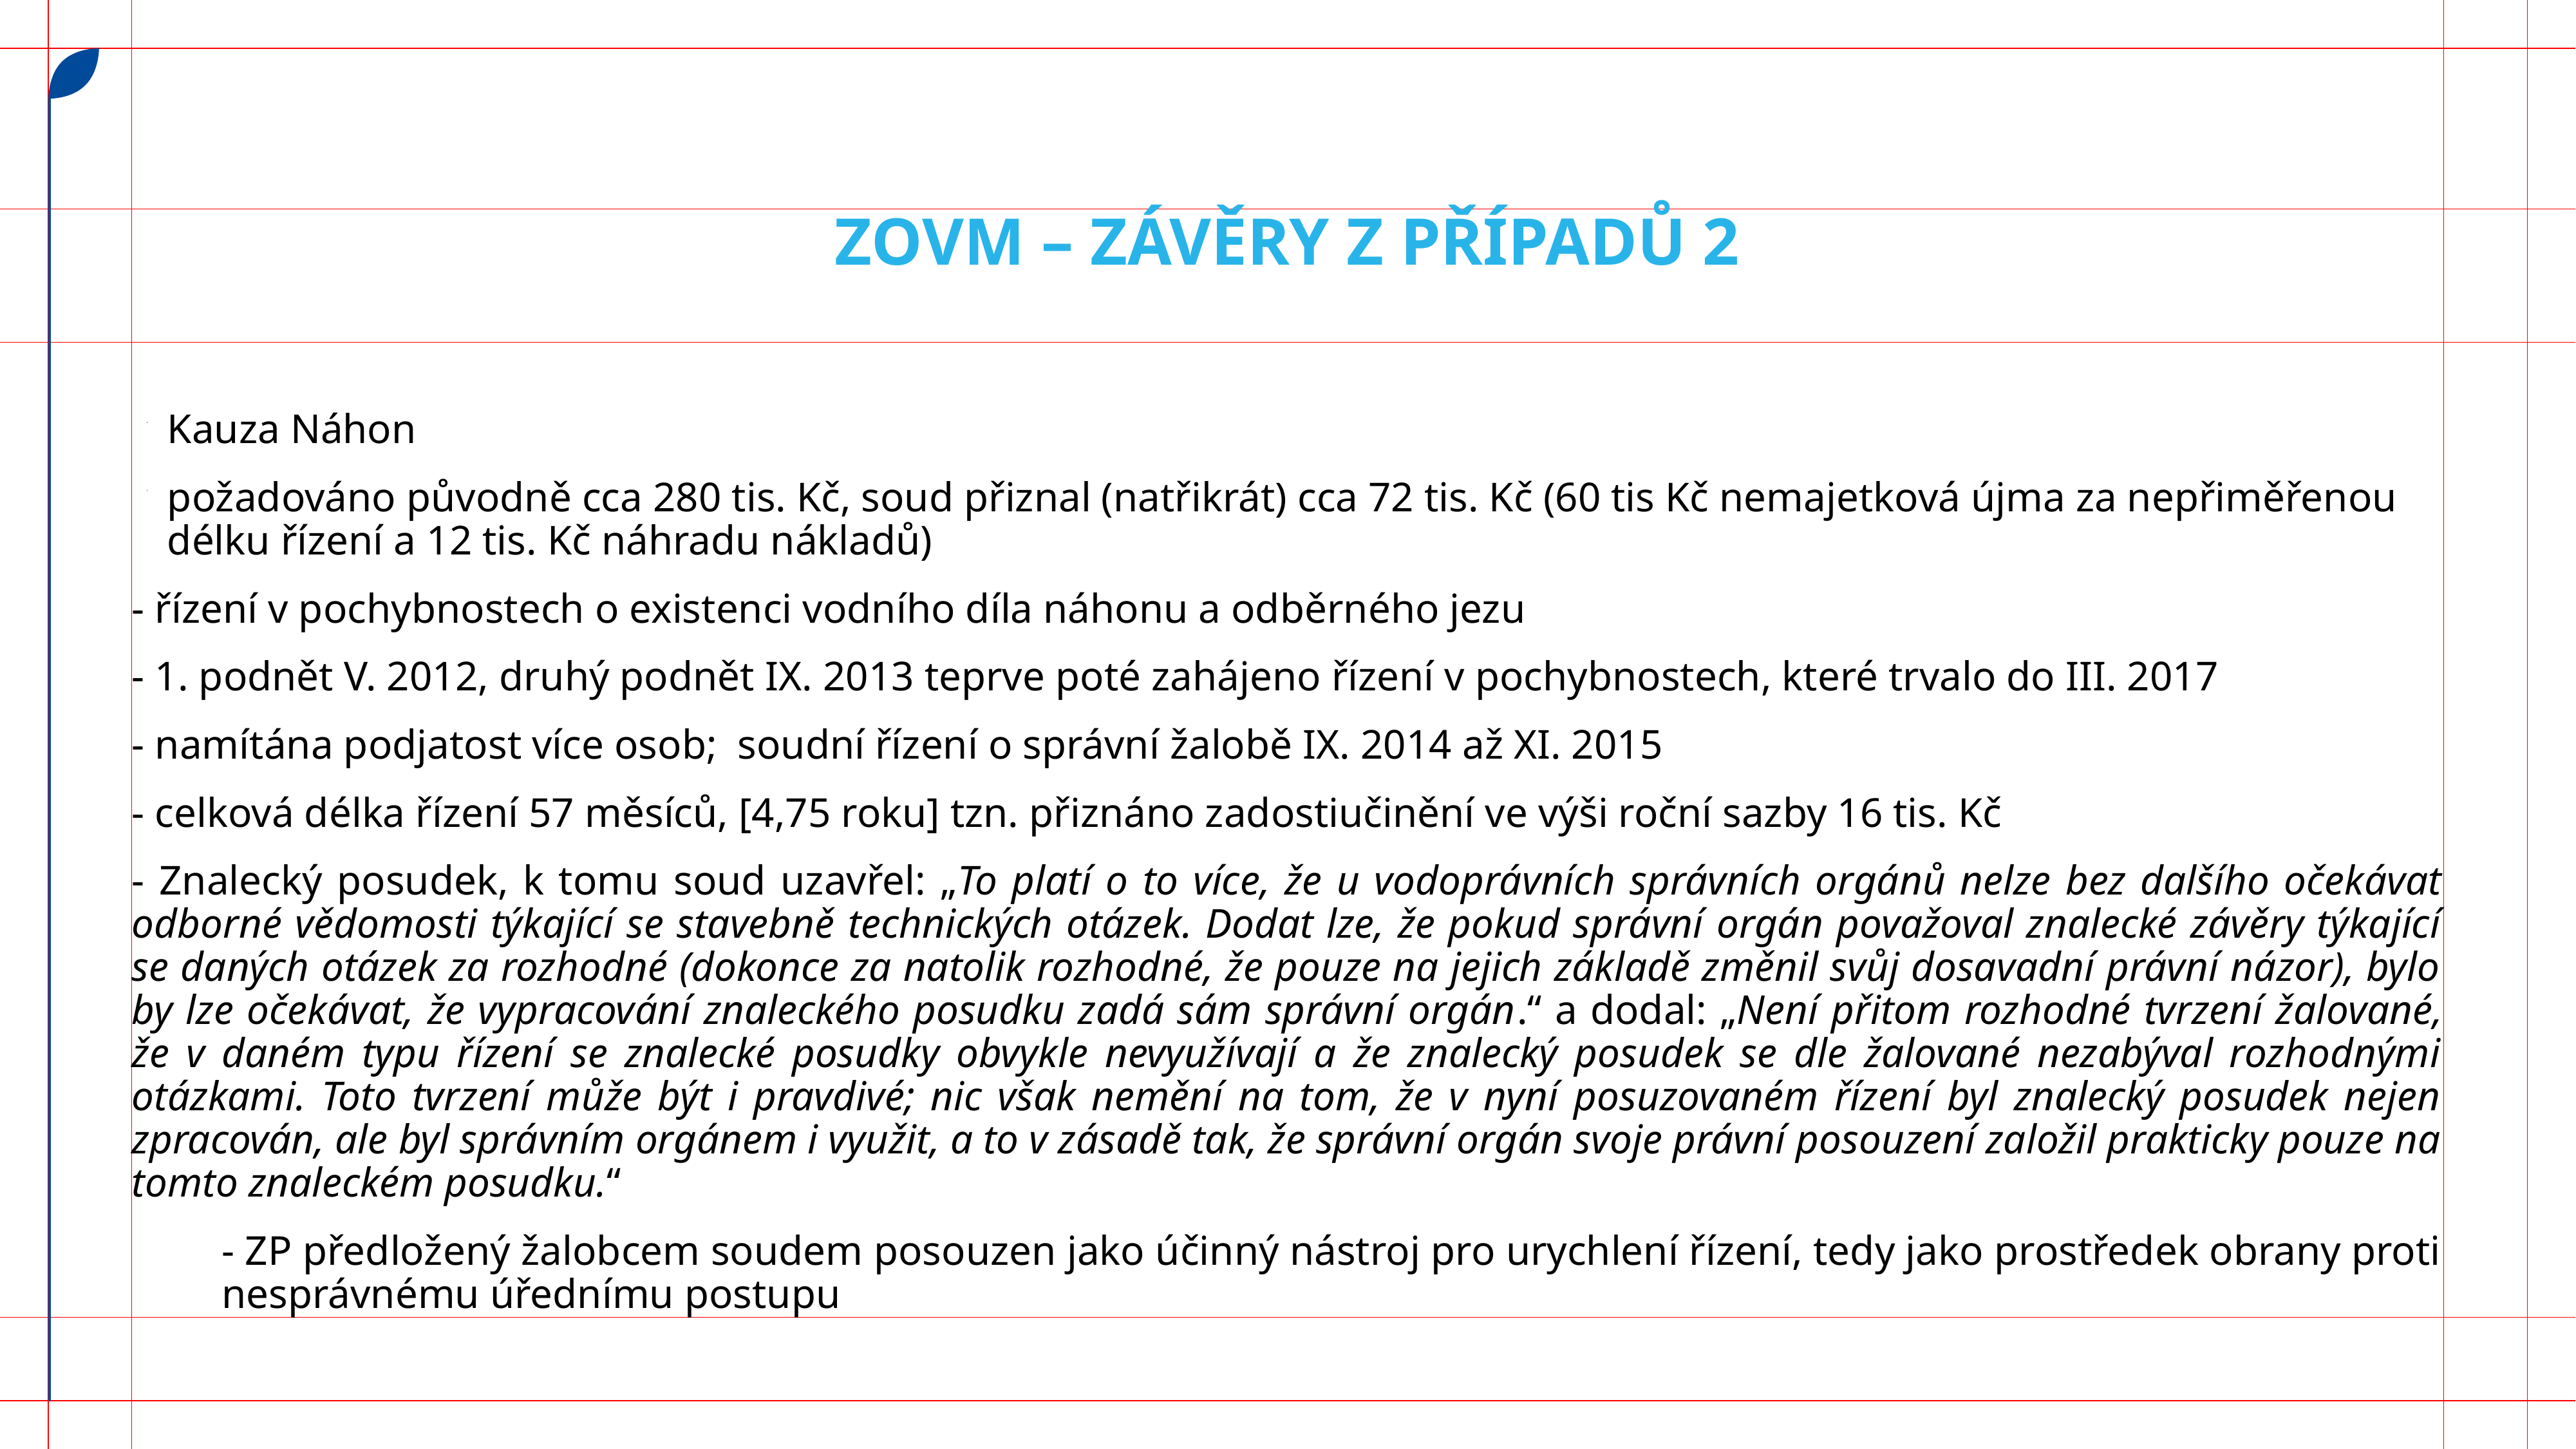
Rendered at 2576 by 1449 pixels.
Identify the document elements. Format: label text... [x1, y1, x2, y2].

title Zovm – Závěry z případů 2 [131, 209, 2444, 339]
list Kauza Náhon požadováno původně cca 280 tis. Kč, soud přiznal (natřikrát) cca 72 tis. Kč (60 tis Kč nemajetková újma za nepřiměřenou délku řízení a 12 tis. Kč náhradu nákladů) - řízení v pochybnostech o existenci vodního díla náhonu a odběrného jezu - 1. podnět V. 2012, druhý podnět IX. 2013 teprve poté zahájeno řízení v pochybnostech, které trvalo do III. 2017 - namítána podjatost více osob; soudní řízení o správní žalobě IX. 2014 až XI. 2015 - celková délka řízení 57 měsíců, [4,75 roku] tzn. přiznáno zadostiučinění ve výši roční sazby 16 tis. Kč - Znalecký posudek, k tomu soud uzavřel: „To platí o to více, že u vodoprávních správních orgánů nelze bez dalšího očekávat odborné vědomosti týkající se stavebně technických otázek. Dodat lze, že pokud správní orgán považoval znalecké závěry týkající se daných otázek za rozhodné (dokonce za natolik rozhodné, že pouze na jejich základě změnil svůj dosavadní právní názor), bylo by lze očekávat, že vypracování znaleckého posudku zadá sám správní orgán.“ a dodal: „Není přitom rozhodné tvrzení žalované, že v daném typu řízení se znalecké posudky obvykle nevyužívají a že znalecký posudek se dle žalované nezabýval rozhodnými otázkami. Toto tvrzení může být i pravdivé; nic však nemění na tom, že v nyní posuzovaném řízení byl znalecký posudek nejen zpracován, ale byl správním orgánem i využit, a to v zásadě tak, že správní orgán svoje právní posouzení založil prakticky pouze na tomto znaleckém posudku.“ - ZP předložený žalobcem soudem posouzen jako účinný nástroj pro urychlení řízení, tedy jako prostředek obrany proti nesprávnému úřednímu postupu [131, 342, 2444, 1318]
